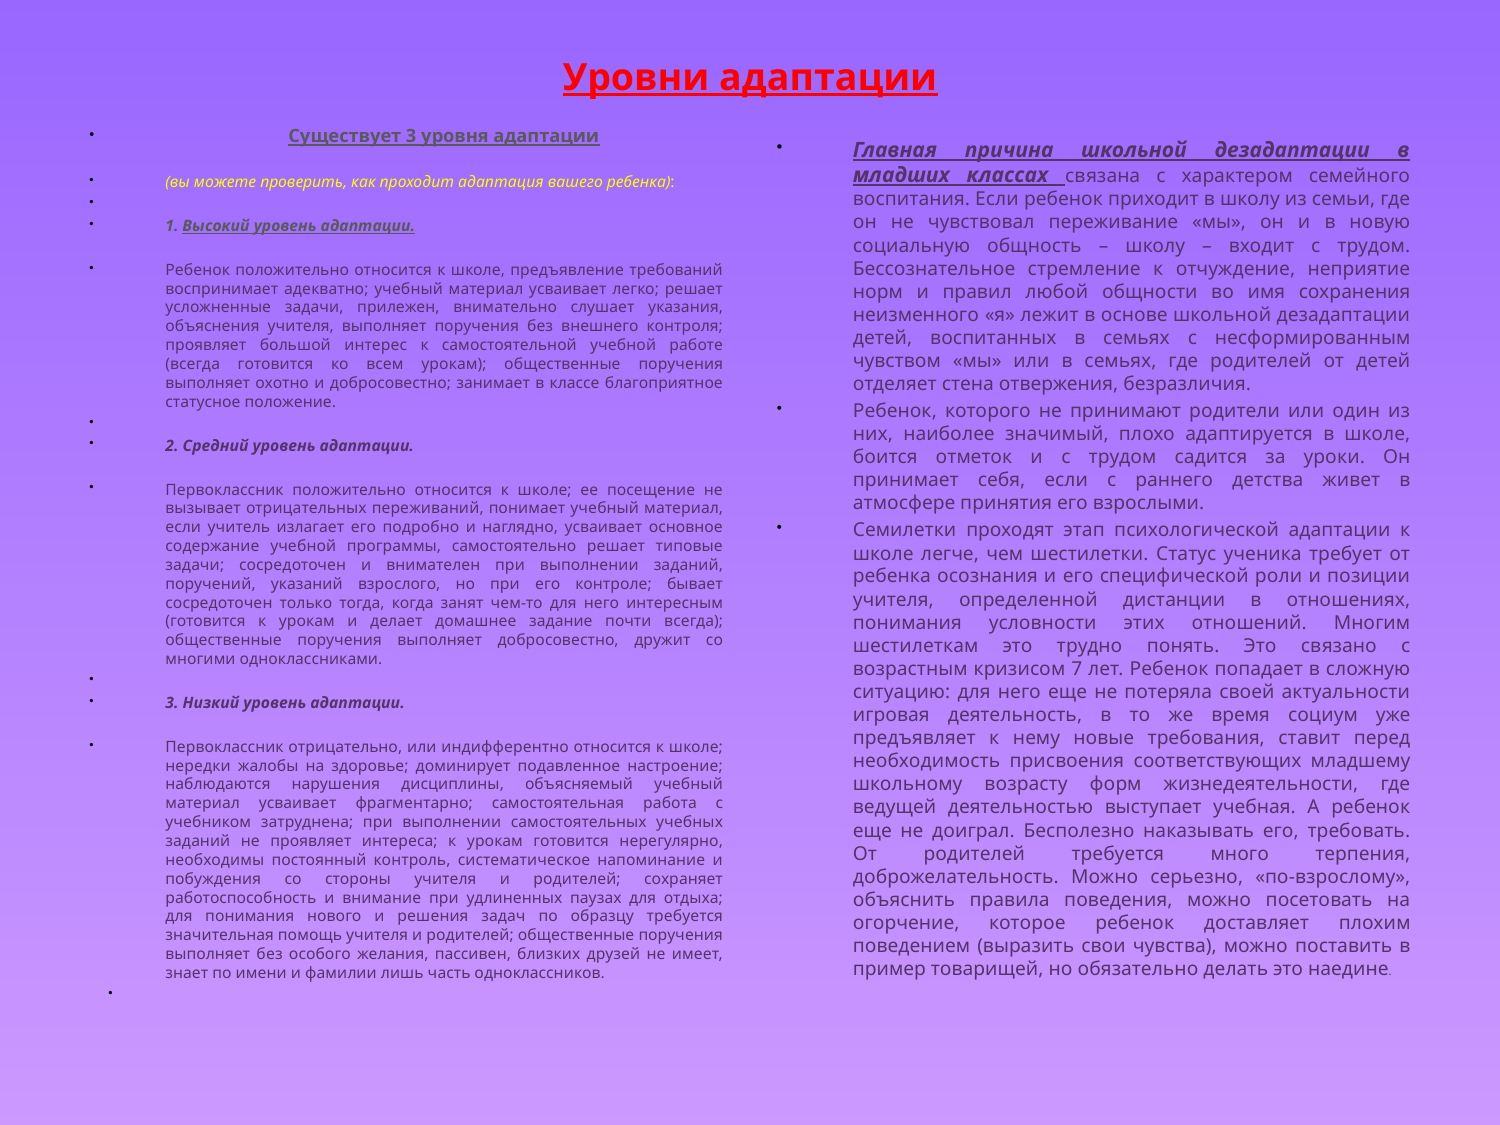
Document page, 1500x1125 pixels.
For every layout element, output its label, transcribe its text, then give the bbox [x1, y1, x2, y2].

title Уровни адаптации [75, 45, 1425, 106]
list Существует 3 уровня адаптации (вы можете проверить, как проходит адаптация вашего ребенка): 1. Высокий уровень адаптации. Ребенок положительно относится к школе, предъявление требований воспринимает адекватно; учебный материал усваивает легко; решает усложненные задачи, прилежен, внимательно слушает указания, объяснения учителя, выполняет поручения без внешнего контроля; проявляет большой интерес к самостоятельной учебной работе (всегда готовится ко всем урокам); общественные поручения выполняет охотно и добросовестно; занимает в классе благоприятное статусное положение. 2. Средний уровень адаптации. Первоклассник положительно относится к школе; ее посещение не вызывает отрицательных переживаний, понимает учебный материал, если учитель излагает его подробно и наглядно, усваивает основное содержание учебной программы, самостоятельно решает типовые задачи; сосредоточен и внимателен при выполнении заданий, поручений, указаний взрослого, но при его контроле; бывает сосредоточен только тогда, когда занят чем-то для него интересным (готовится к урокам и делает домашнее задание почти всегда); общественные поручения выполняет добросовестно, дружит со многими одноклассниками. 3. Низкий уровень адаптации. Первоклассник отрицательно, или индифферентно относится к школе; нередки жалобы на здоровье; доминирует подавленное настроение; наблюдаются нарушения дисциплины, объясняемый учебный материал усваивает фрагментарно; самостоятельная работа с учебником затруднена; при выполнении самостоятельных учебных заданий не проявляет интереса; к урокам готовится нерегулярно, необходимы постоянный контроль, систематическое напоминание и побуждения со стороны учителя и родителей; сохраняет работоспособность и внимание при удлиненных паузах для отдыха; для понимания нового и решения задач по образцу требуется значительная помощь учителя и родителей; общественные поручения выполняет без особого желания, пассивен, близких друзей не имеет, знает по имени и фамилии лишь часть одноклассников. [75, 117, 738, 1032]
list Главная причина школьной дезадаптации в младших классах связана с характером семейного воспитания. Если ребенок приходит в школу из семьи, где он не чувствовал переживание «мы», он и в новую социальную общность – школу – входит с трудом. Бессознательное стремление к отчуждение, неприятие норм и правил любой общности во имя сохранения неизменного «я» лежит в основе школьной дезадаптации детей, воспитанных в семьях с несформированным чувством «мы» или в семьях, где родителей от детей отделяет стена отвержения, безразличия. Ребенок, которого не принимают родители или один из них, наиболее значимый, плохо адаптируется в школе, боится отметок и с трудом садится за уроки. Он принимает себя, если с раннего детства живет в атмосфере принятия его взрослыми. Семилетки проходят этап психологической адаптации к школе легче, чем шестилетки. Статус ученика требует от ребенка осознания и его специфической роли и позиции учителя, определенной дистанции в отношениях, понимания условности этих отношений. Многим шестилеткам это трудно понять. Это связано с возрастным кризисом 7 лет. Ребенок попадает в сложную ситуацию: для него еще не потеряла своей актуальности игровая деятельность, в то же время социум уже предъявляет к нему новые требования, ставит перед необходимость присвоения соответствующих младшему школьному возрасту форм жизнедеятельности, где ведущей деятельностью выступает учебная. А ребенок еще не доиграл. Бесполезно наказывать его, требовать. От родителей требуется много терпения, доброжелательность. Можно серьезно, «по-взрослому», объяснить правила поведения, можно посетовать на огорчение, которое ребенок доставляет плохим поведением (выразить свои чувства), можно поставить в пример товарищей, но обязательно делать это наедине. [762, 128, 1425, 1005]
